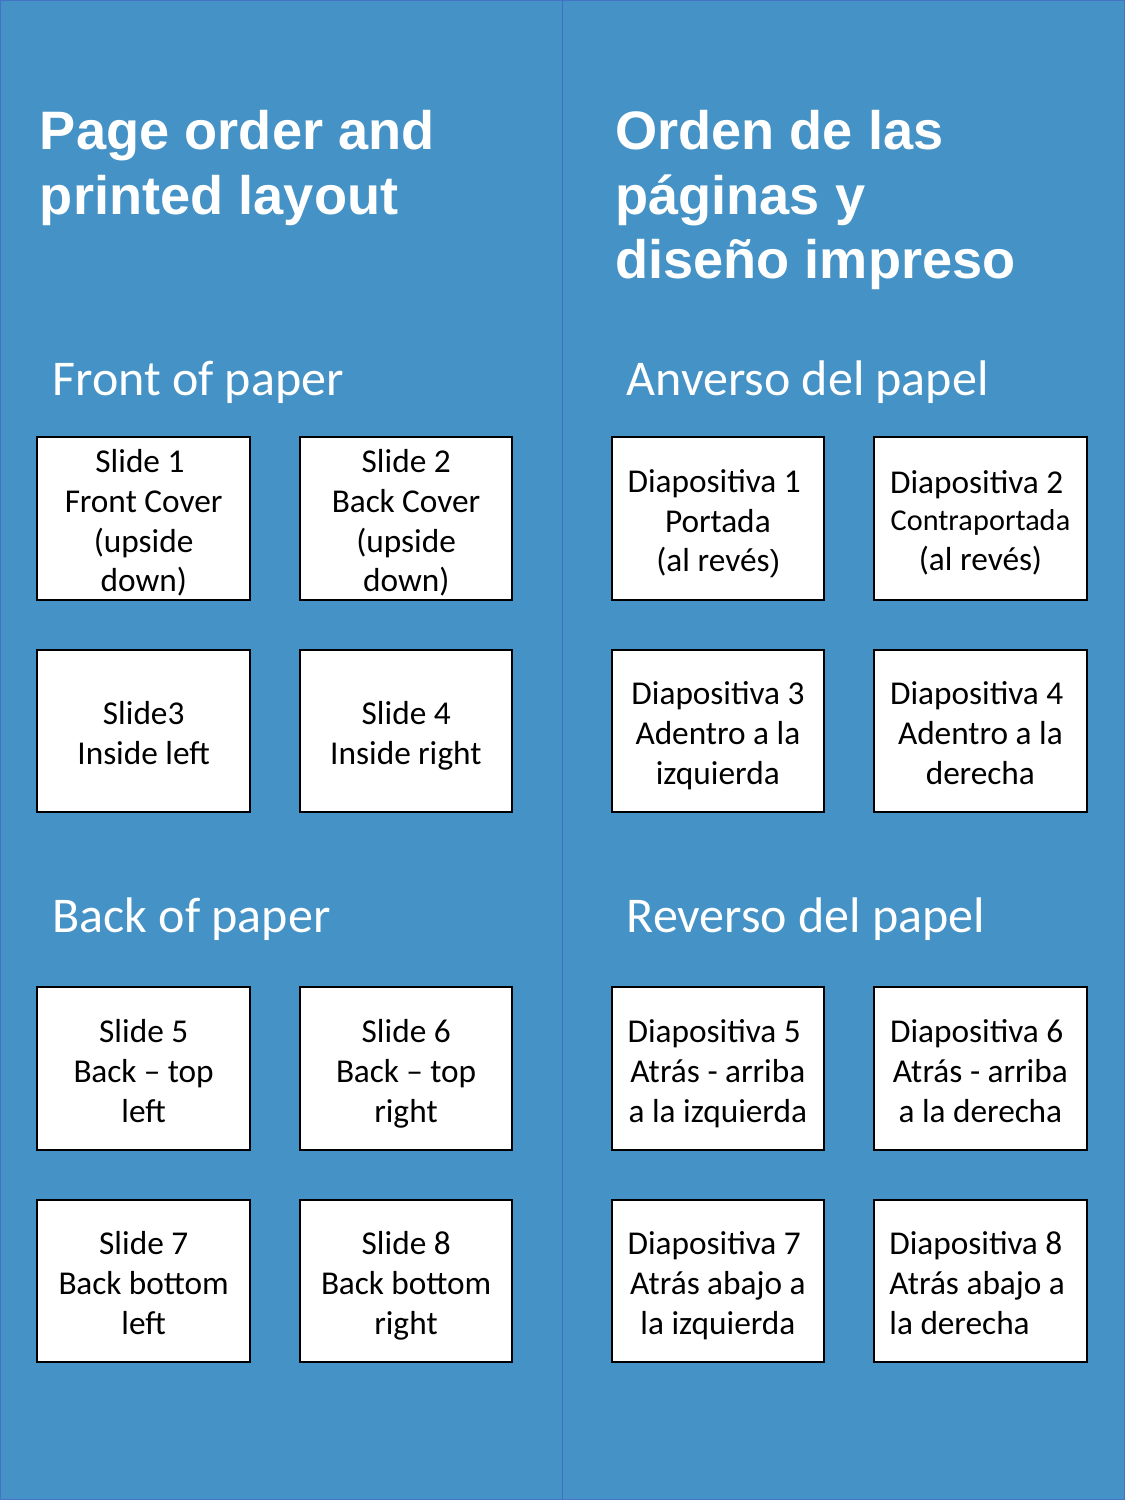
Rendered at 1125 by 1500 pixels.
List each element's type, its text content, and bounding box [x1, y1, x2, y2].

text_box Diapositiva 8 Atrás abajo a la derecha [874, 1199, 1087, 1363]
text_box Slide 4 Inside right [299, 649, 513, 813]
text_box Diapositiva 2 Contraportada (al revés) [874, 437, 1087, 600]
text_box Reverso del papel [611, 875, 1100, 951]
text_box Slide 5 Back – top left [37, 987, 250, 1150]
text_box Back of paper [37, 875, 525, 951]
text_box Diapositiva 4 Adentro a la derecha [874, 649, 1087, 813]
text_box Slide 1 Front Cover (upside down) [37, 437, 250, 600]
text_box Orden de las páginas y diseño impreso [599, 87, 1063, 285]
text_box Slide 7 Back bottom left [37, 1199, 250, 1363]
text_box Diapositiva 6 Atrás - arriba a la derecha [874, 987, 1087, 1150]
text_box Slide 8 Back bottom right [299, 1199, 513, 1363]
text_box Diapositiva 1 Portada (al revés) [611, 437, 825, 600]
text_box Page order and printed layout [24, 87, 488, 285]
text_box Anverso del papel [611, 337, 1100, 414]
text_box Slide 2 Back Cover (upside down) [299, 437, 513, 600]
text_box Slide 6 Back – top right [299, 987, 513, 1150]
text_box Front of paper [37, 337, 525, 414]
text_box Diapositiva 5 Atrás - arriba a la izquierda [611, 987, 825, 1150]
text_box Slide3 Inside left [37, 649, 250, 813]
text_box Diapositiva 7 Atrás abajo a la izquierda [611, 1199, 825, 1363]
text_box Diapositiva 3 Adentro a la izquierda [611, 649, 825, 813]
